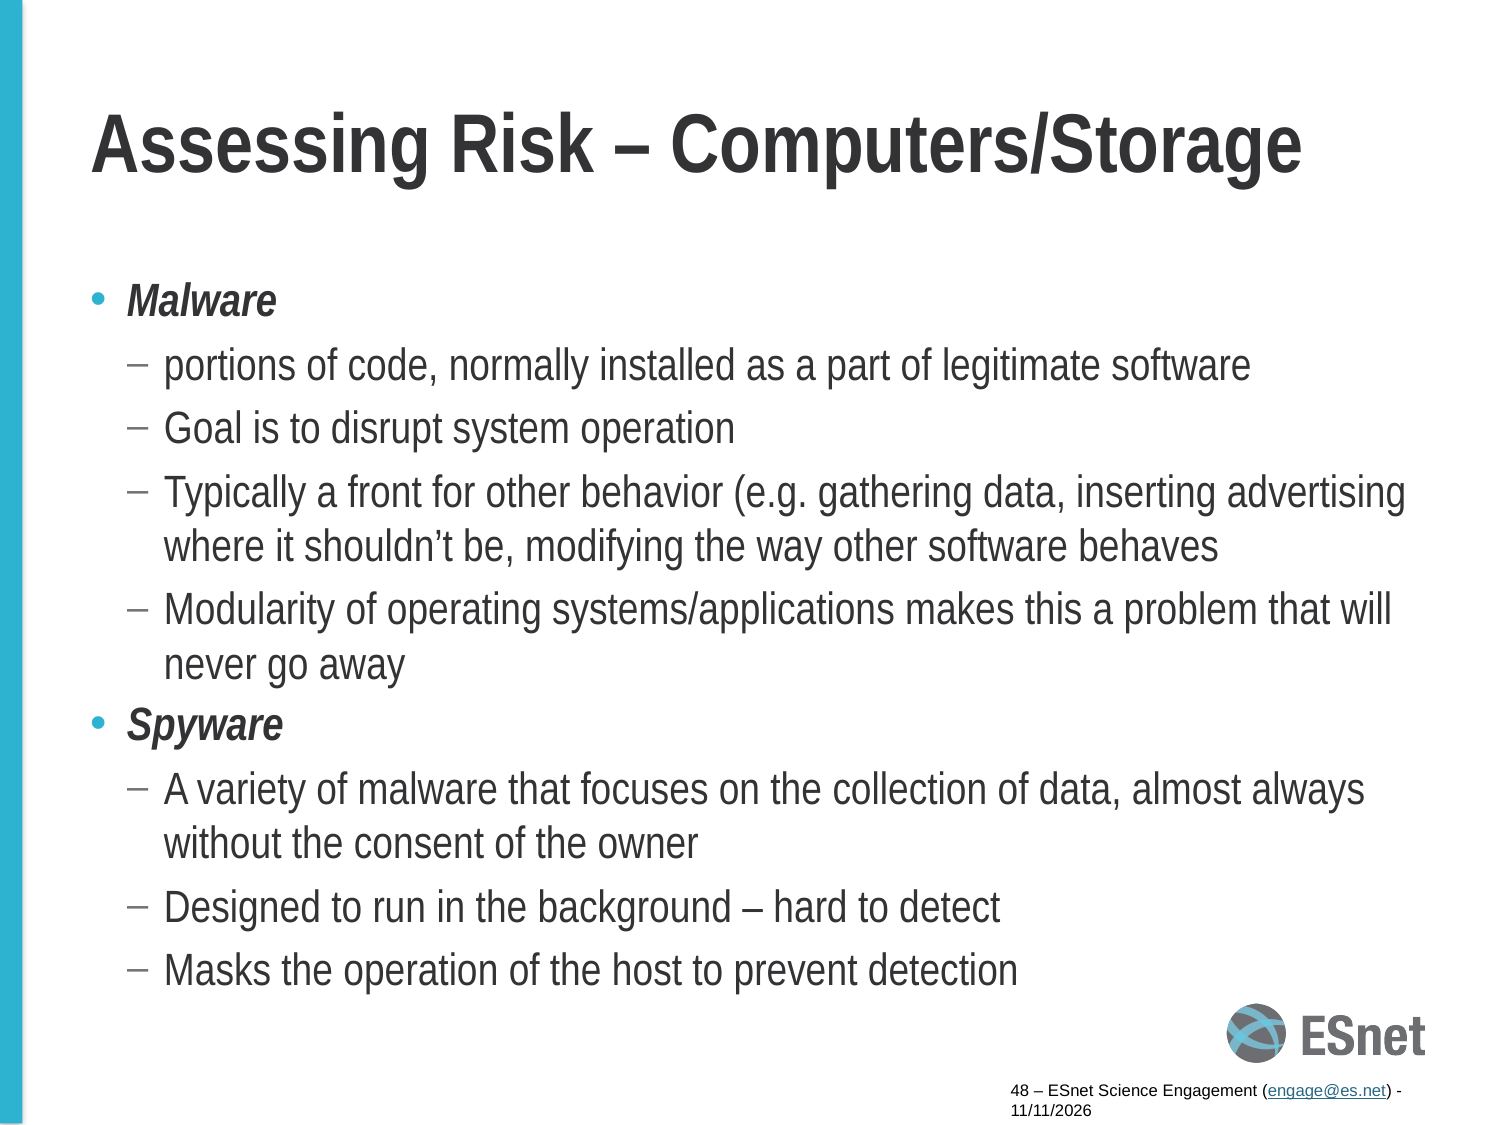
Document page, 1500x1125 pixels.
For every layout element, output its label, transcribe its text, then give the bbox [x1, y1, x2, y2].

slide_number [995, 1084, 1485, 1115]
picture [1226, 1049, 1425, 1063]
list Malware portions of code, normally installed as a part of legitimate software Goal is to disrupt system operation Typically a front for other behavior (e.g. gathering data, inserting advertising where it shouldn’t be, modifying the way other software behaves Modularity of operating systems/applications makes this a problem that will never go away Spyware A variety of malware that focuses on the collection of data, almost always without the consent of the owner Designed to run in the background – hard to detect Masks the operation of the host to prevent detection [75, 262, 1425, 1049]
title Assessing Risk – Computers/Storage [75, 45, 1425, 233]
